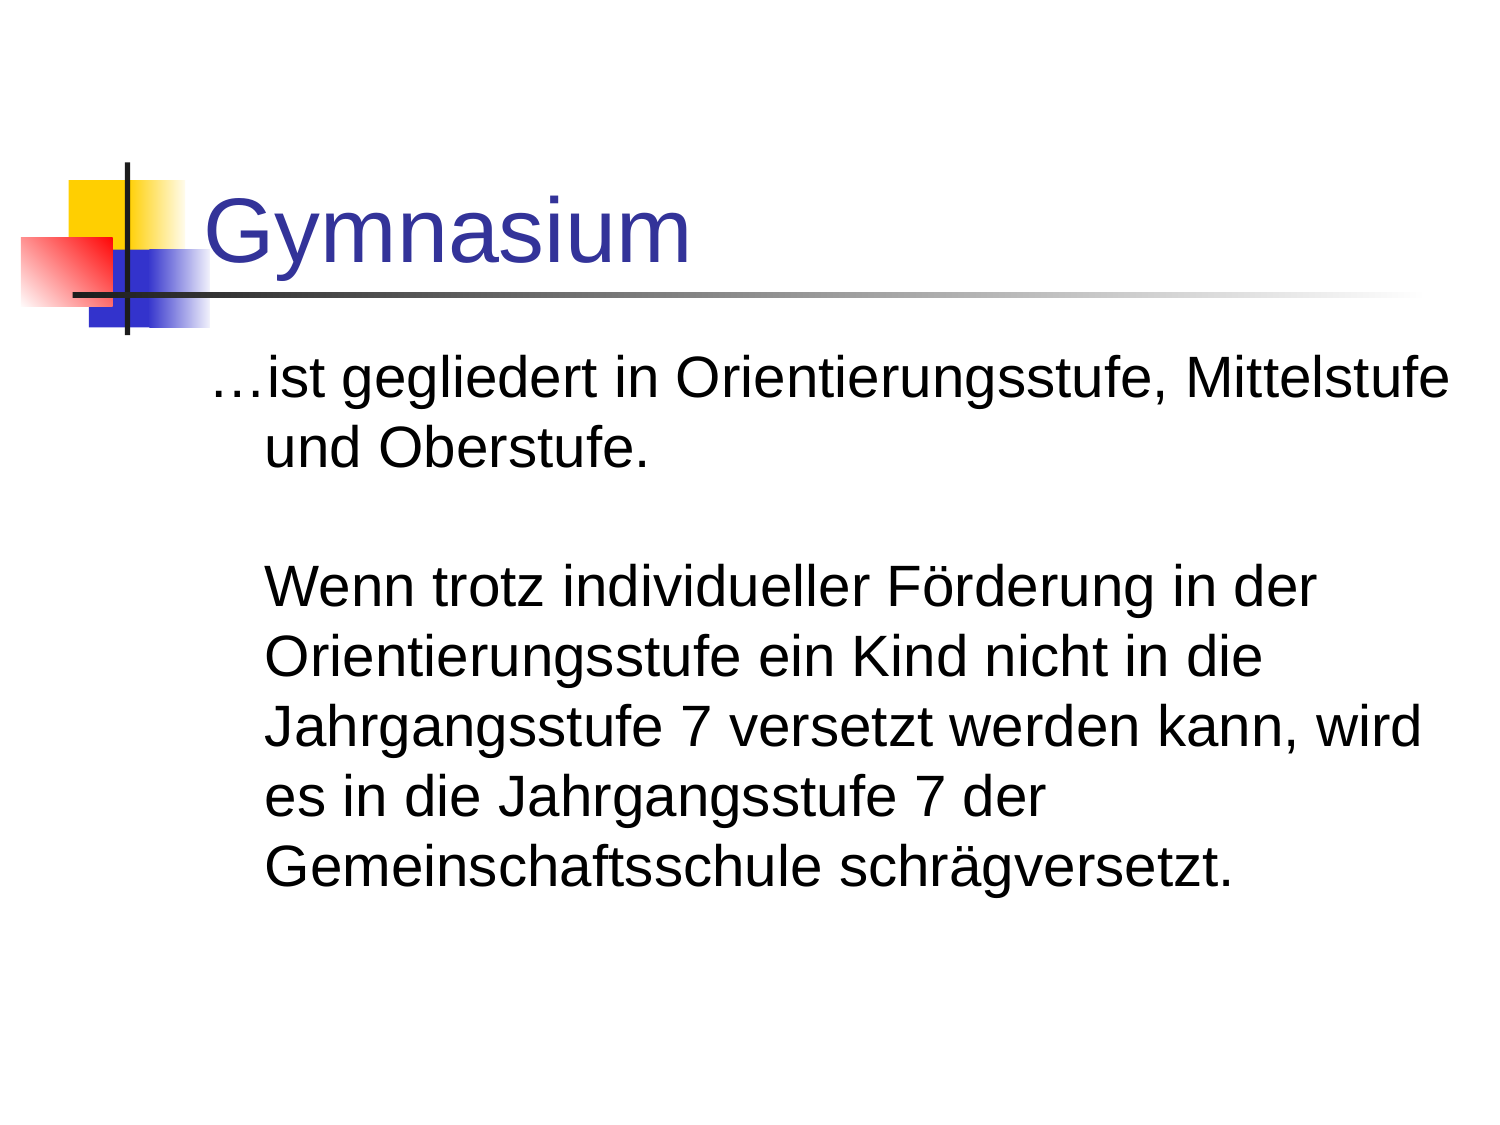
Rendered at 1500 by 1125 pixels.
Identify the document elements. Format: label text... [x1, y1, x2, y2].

list …ist gegliedert in Orientierungsstufe, Mittelstufe und Oberstufe. Wenn trotz individueller Förderung in der Orientierungsstufe ein Kind nicht in die Jahrgangsstufe 7 versetzt werden kann, wird es in die Jahrgangsstufe 7 der Gemeinschaftsschule schrägversetzt. [193, 331, 1469, 1006]
title Gymnasium [188, 101, 1467, 289]
